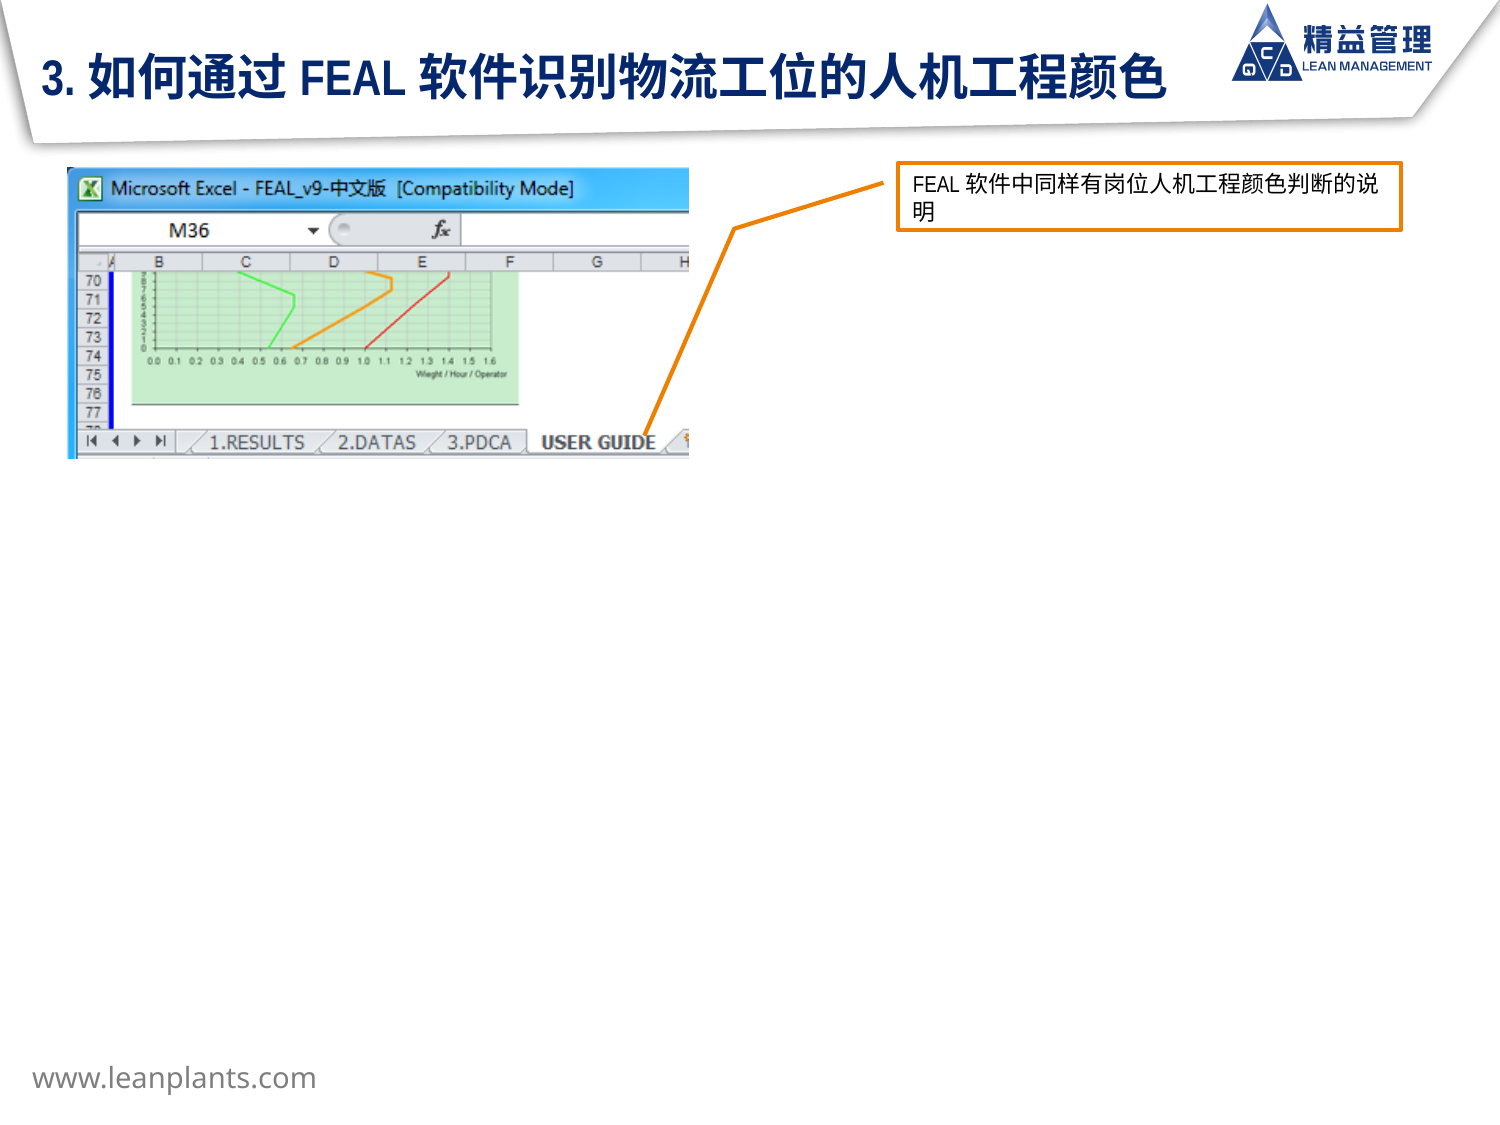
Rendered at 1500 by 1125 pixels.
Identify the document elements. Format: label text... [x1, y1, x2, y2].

picture [1227, 0, 1459, 85]
text_box FEAL软件中同样有岗位人机工程颜色判断的说明 [896, 161, 1403, 232]
text_box FEAL软件中同样有岗位人机工程颜色判断的说明 [694, 180, 885, 327]
title 3.如何通过FEAL软件识别物流工位的人机工程颜色 [29, 43, 1380, 115]
picture [67, 167, 689, 459]
